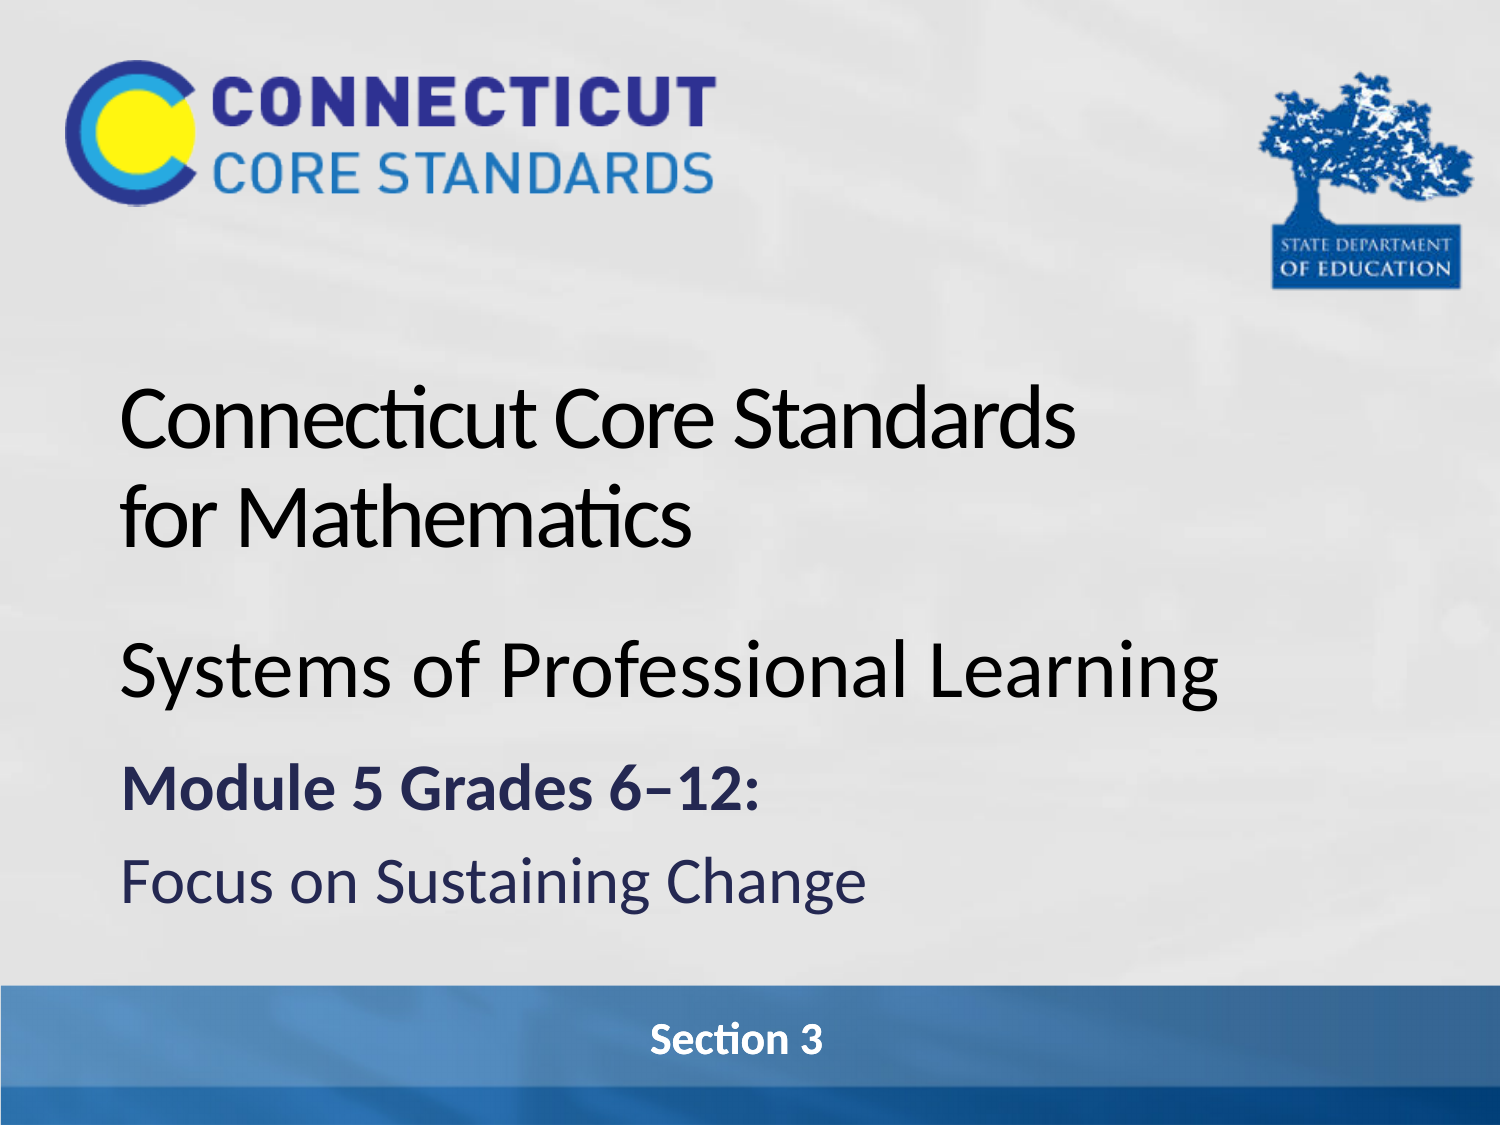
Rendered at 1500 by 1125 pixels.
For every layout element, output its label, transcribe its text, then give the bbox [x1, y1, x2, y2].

picture [2, 986, 1500, 1125]
picture [0, 0, 1500, 985]
text_box Module 5 Grades 6–12: Focus on Sustaining Change [105, 745, 1387, 926]
title Connecticut Core Standards for Mathematics [119, 369, 1380, 620]
subtitle Systems of Professional Learning [119, 625, 1380, 701]
